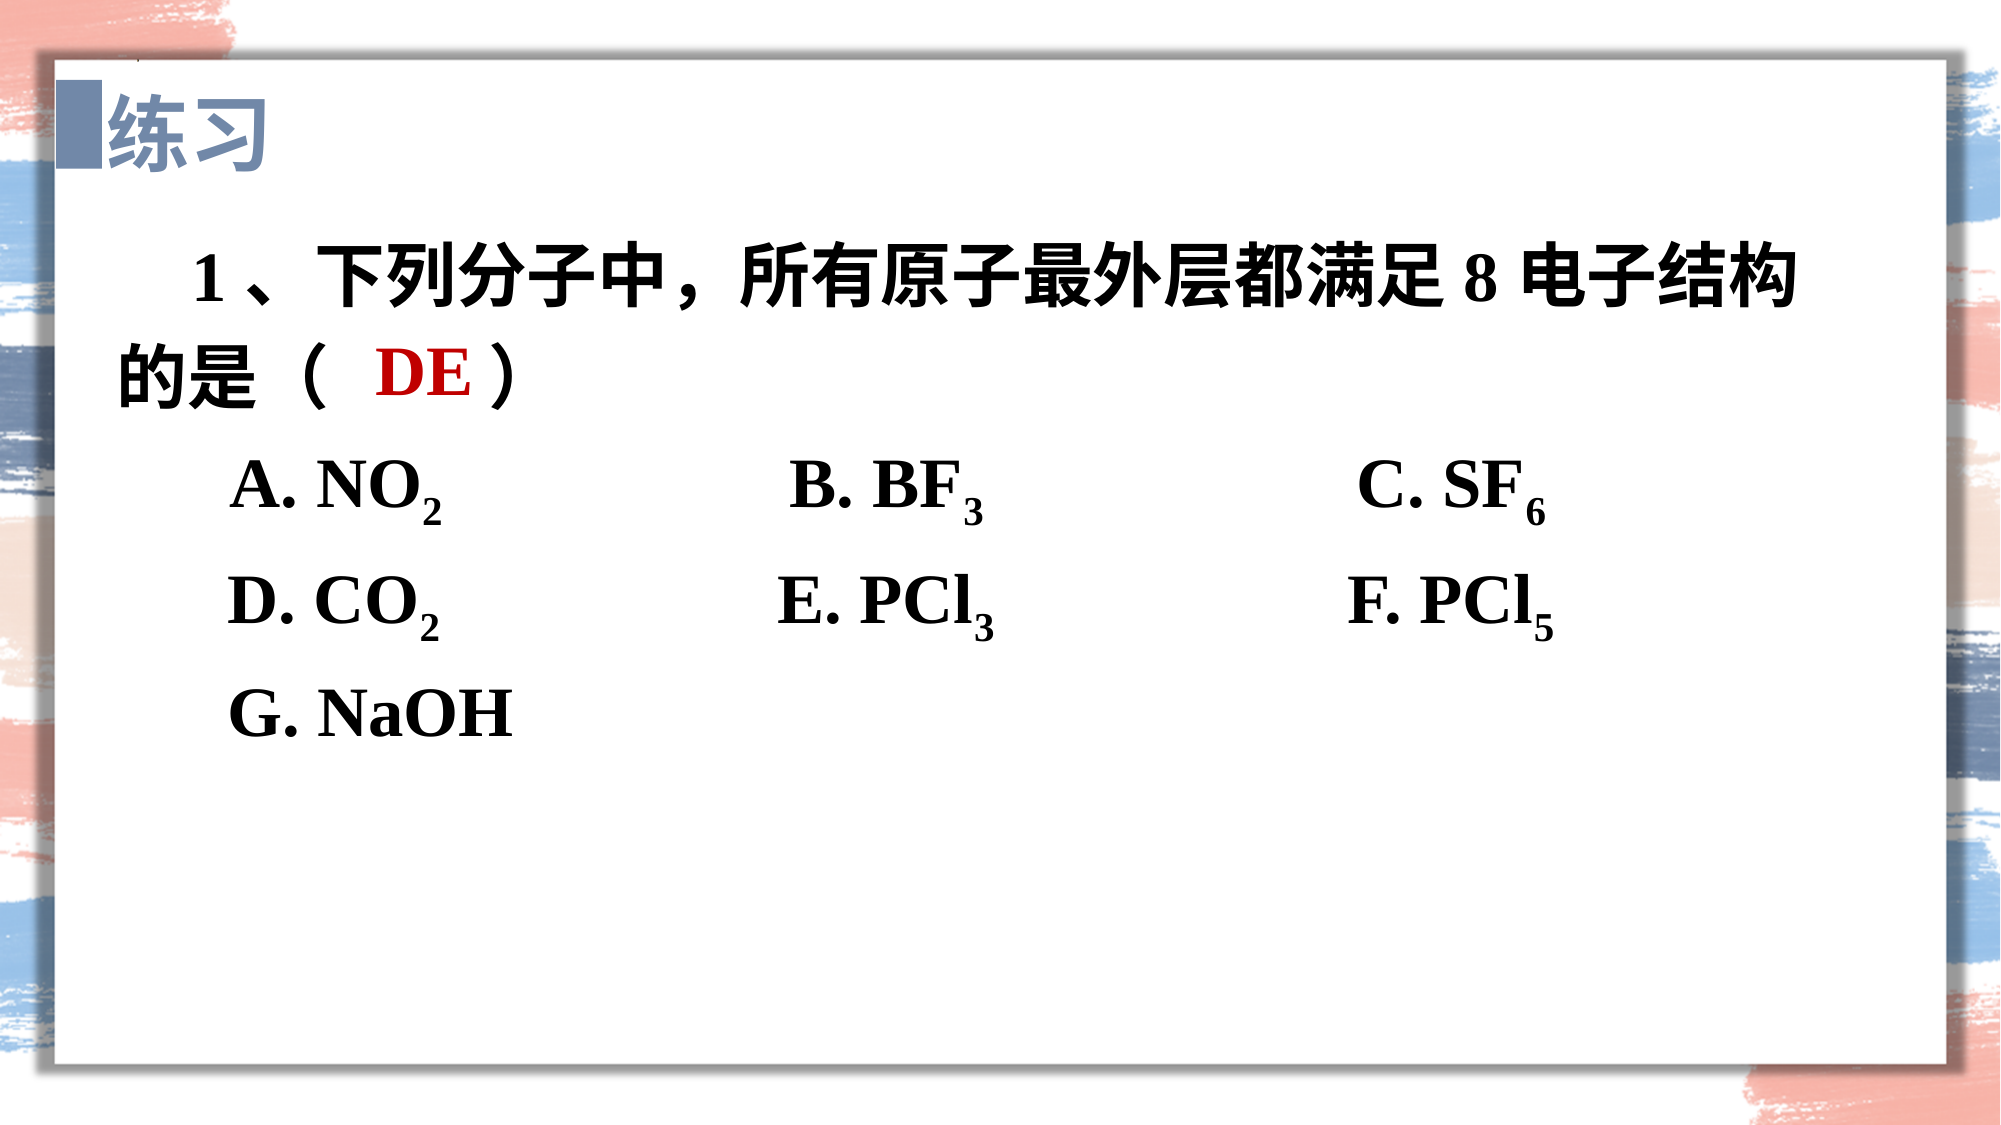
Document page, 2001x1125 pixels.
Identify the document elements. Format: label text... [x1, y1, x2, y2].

text_box 1、下列分子中，所有原子最外层都满足8电子结构的是（ ） A. NO2 B. BF3 C. SF6 D. CO2 E. PCl3 F. PCl5 G. NaOH [101, 206, 1837, 749]
picture [0, 0, 2001, 1125]
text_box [56, 74, 289, 191]
text_box DE [360, 316, 490, 417]
